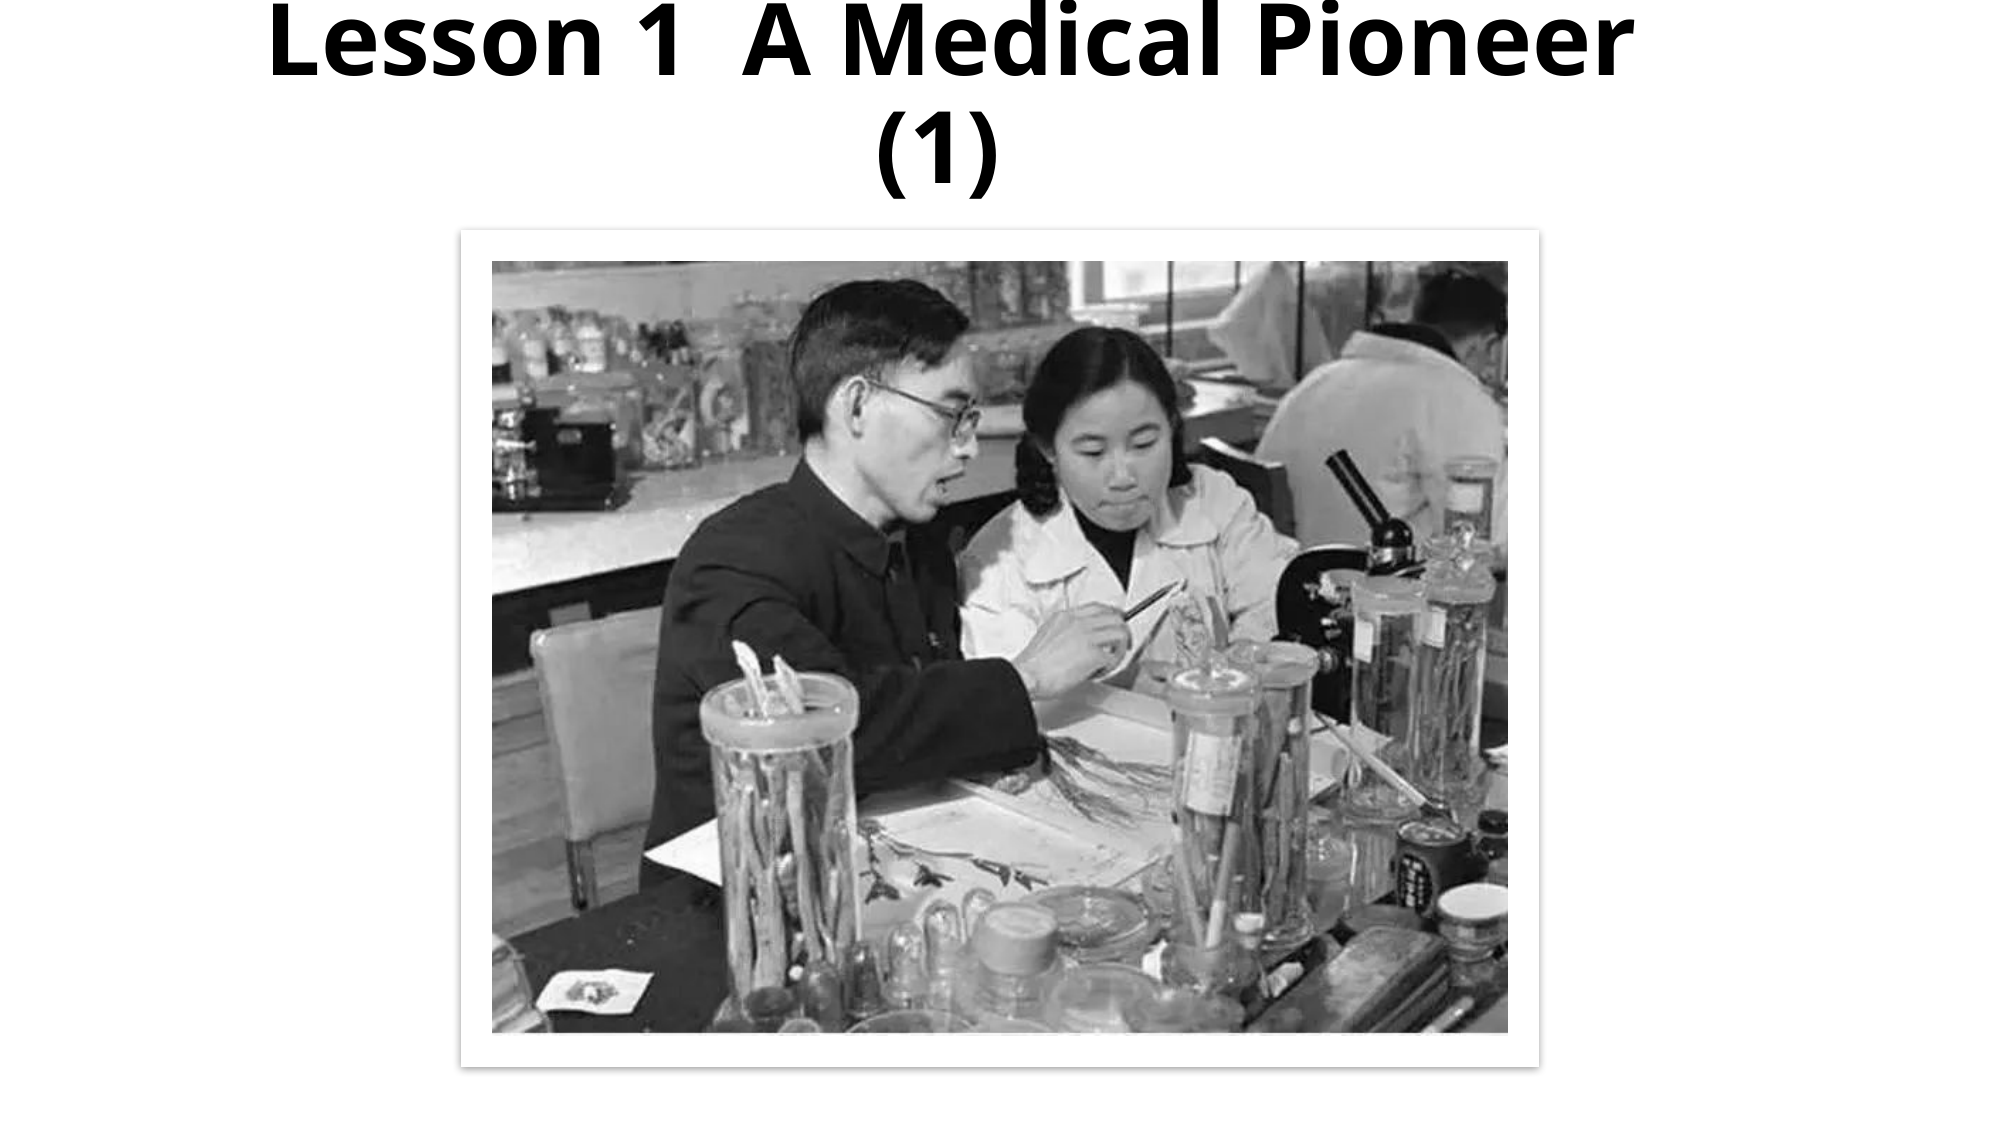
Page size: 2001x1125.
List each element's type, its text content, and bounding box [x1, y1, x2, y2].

title Lesson 1 A Medical Pioneer (1) [201, 23, 1702, 213]
picture [491, 261, 1509, 1036]
